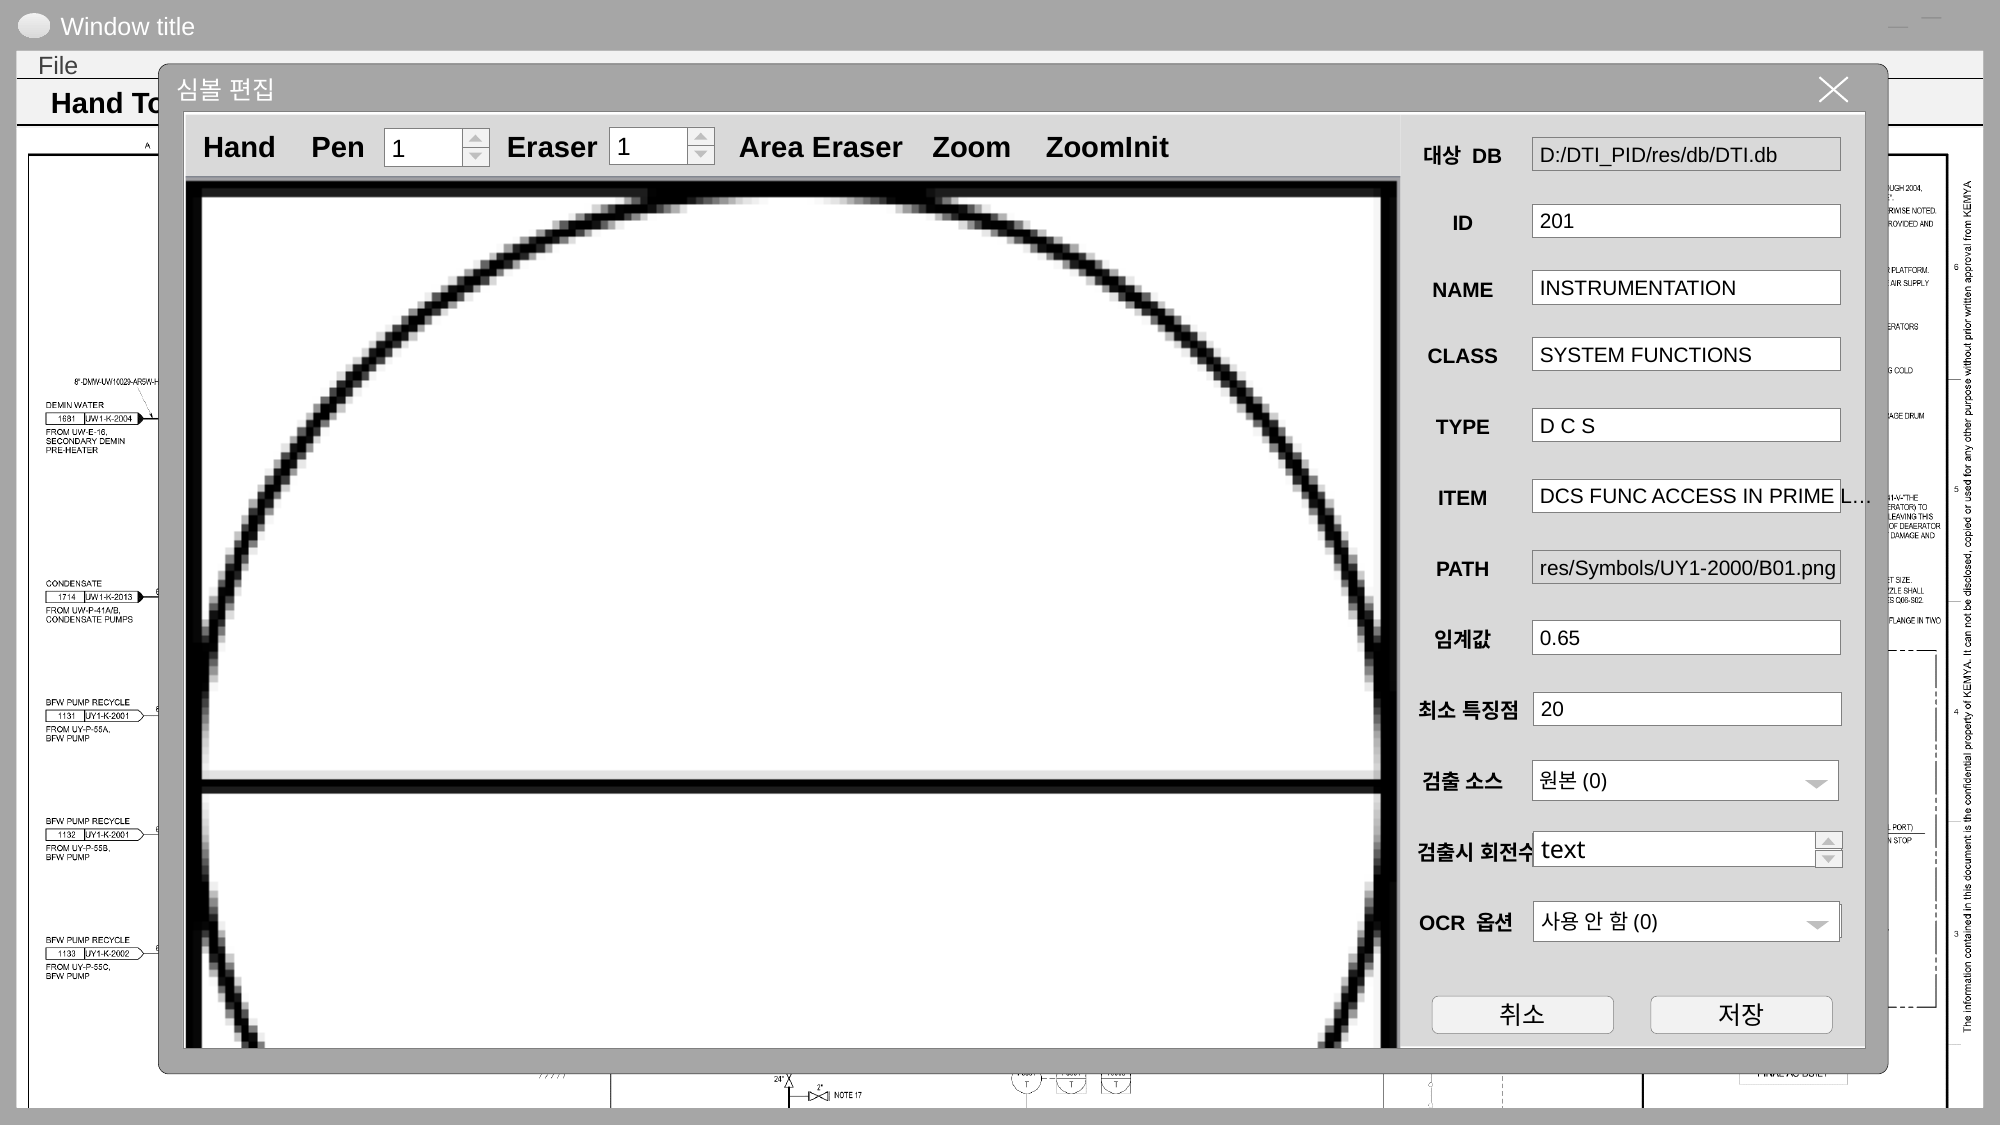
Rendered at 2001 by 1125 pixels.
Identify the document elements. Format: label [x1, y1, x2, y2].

picture [16, 128, 1984, 1108]
text_box [0, 0, 2000, 1125]
text_box [1533, 831, 1842, 867]
text_box [609, 126, 715, 165]
picture [185, 176, 1401, 1048]
text_box [1532, 760, 1839, 800]
text_box [1432, 996, 1833, 1034]
text_box [1533, 901, 1840, 941]
text_box [384, 128, 489, 167]
text_box [158, 63, 1889, 1074]
